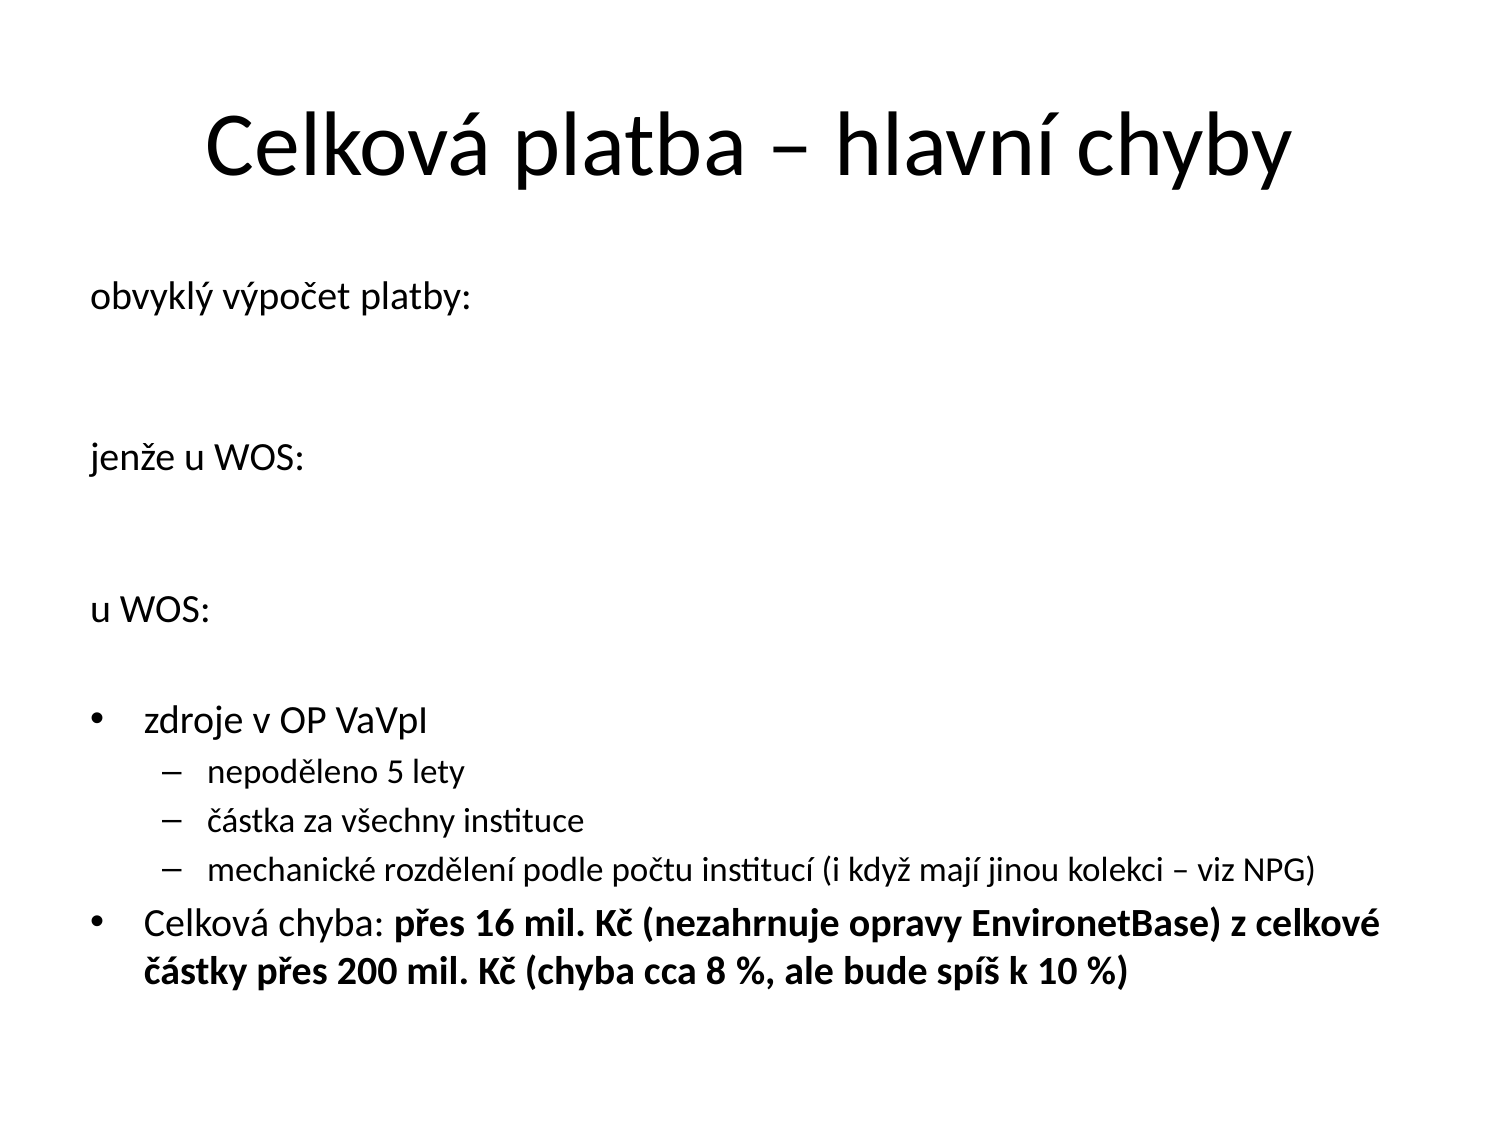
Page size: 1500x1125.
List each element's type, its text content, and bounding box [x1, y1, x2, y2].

title Celková platba – hlavní chyby [75, 45, 1425, 233]
